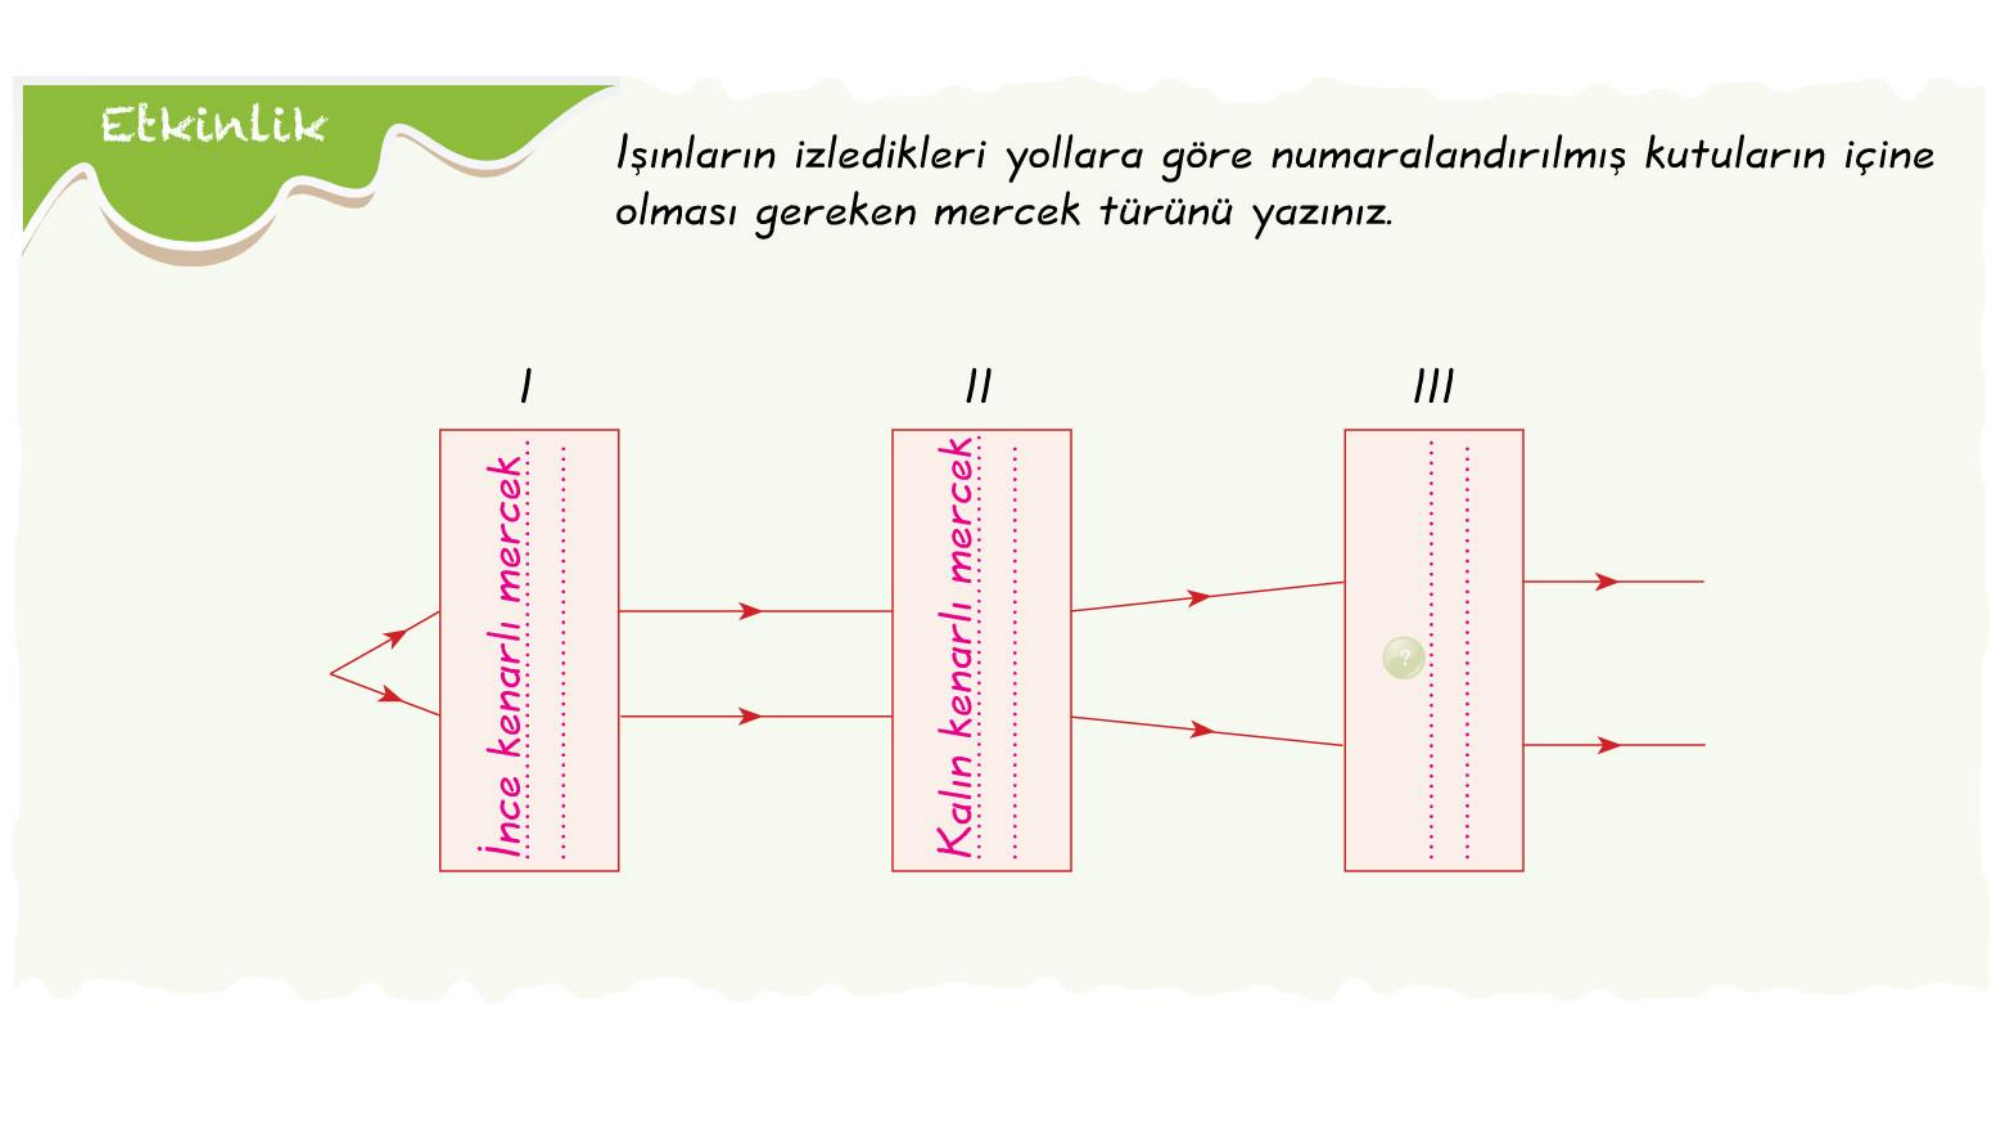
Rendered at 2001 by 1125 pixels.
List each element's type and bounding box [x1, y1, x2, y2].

picture [0, 57, 2000, 1068]
